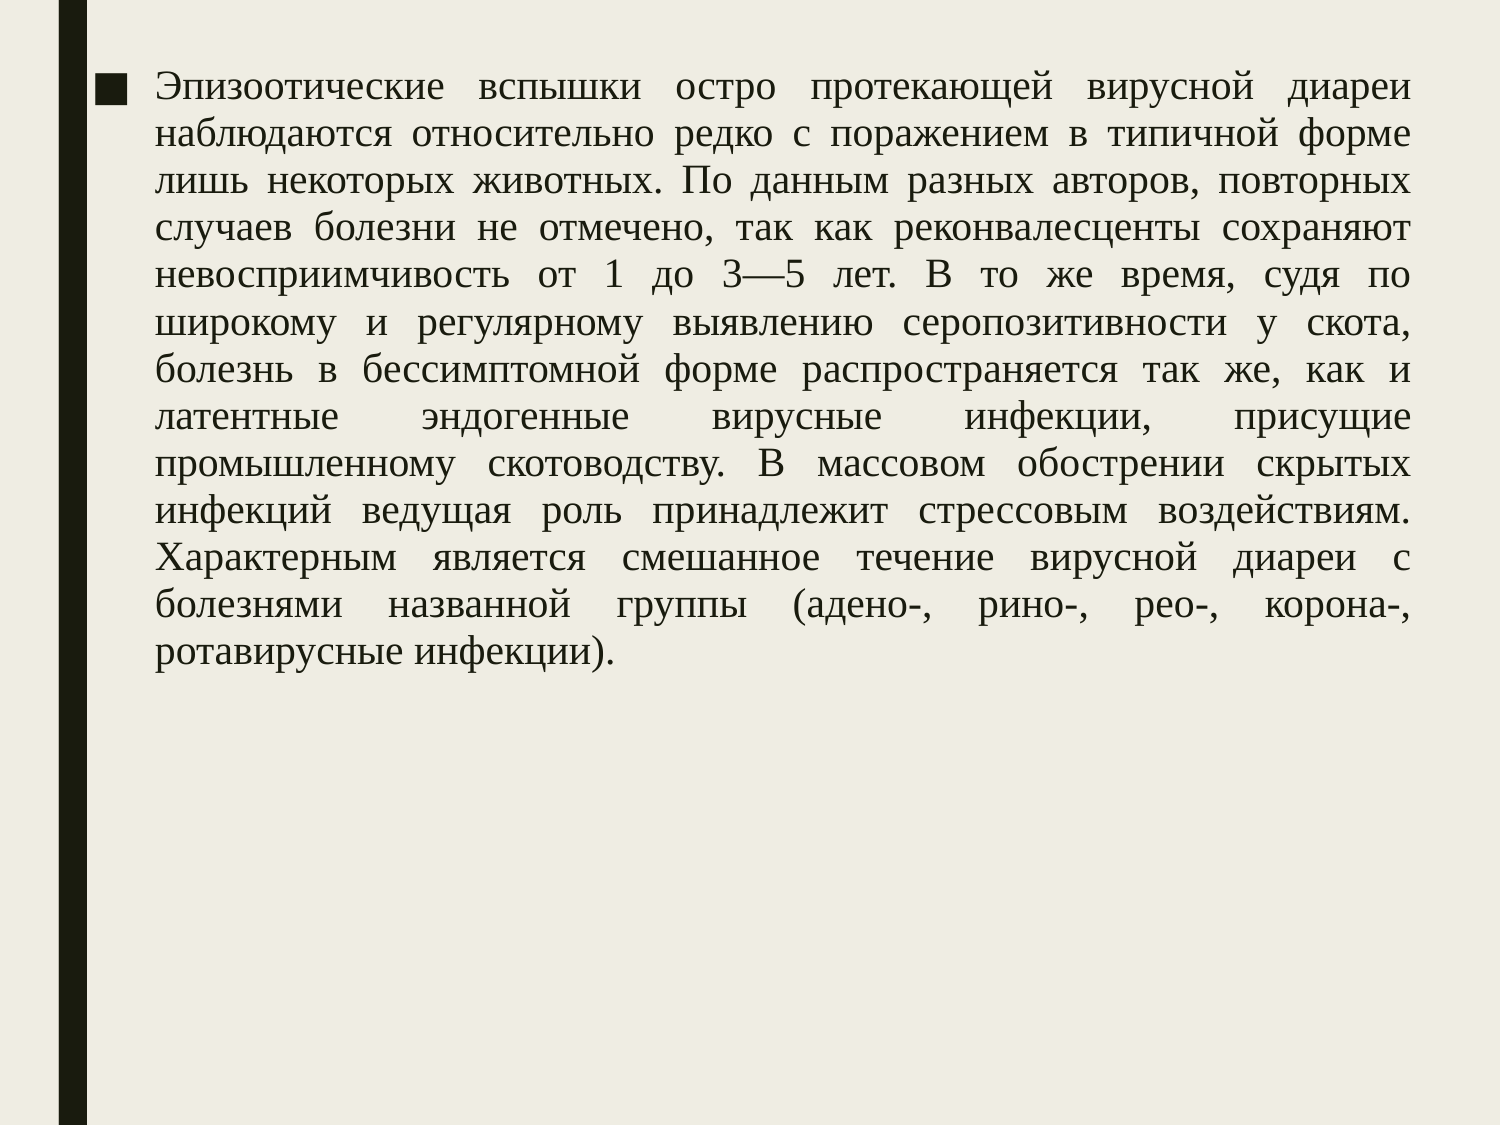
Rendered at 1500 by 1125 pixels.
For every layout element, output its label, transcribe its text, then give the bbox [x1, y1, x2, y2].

list Эпизоотические вспышки остро протекающей вирусной диареи наблюдаются относительно редко с поражением в типичной форме лишь некоторых животных. По данным разных авторов, повторных случаев болезни не отмечено, так как реконвалесценты сохраняют невосприимчивость от 1 до 3—5 лет. В то же время, судя по широкому и регулярному выявлению серопозитивности у скота, болезнь в бессимптомной форме распространяется так же, как и латентные эндогенные вирусные инфекции, присущие промышленному скотоводству. В массовом обострении скрытых инфекций ведущая роль принадлежит стрессовым воздействиям. Характерным является смешанное течение вирусной диареи с болезнями названной группы (адено-, рино-, рео-, корона-, ротавирусные инфекции). [76, 54, 1427, 1047]
